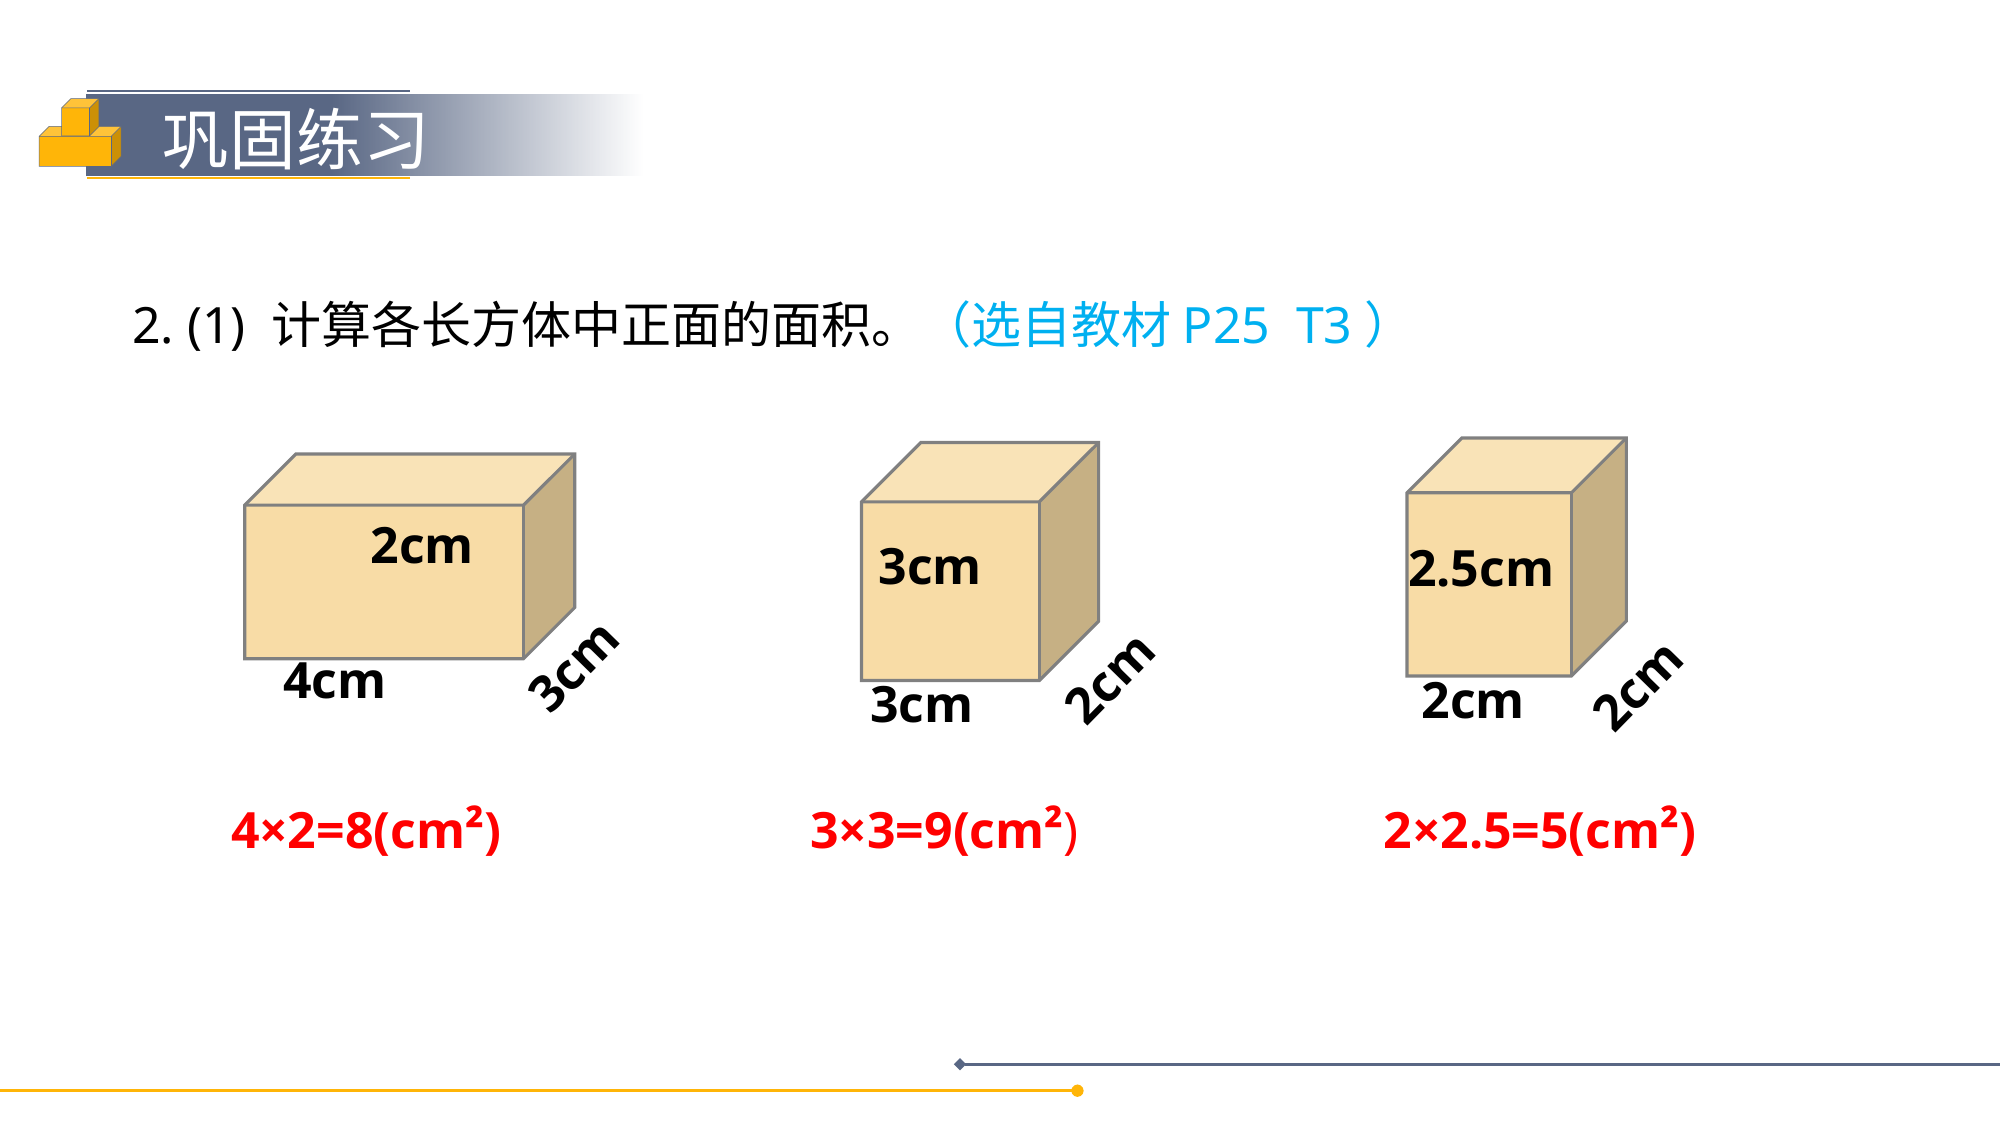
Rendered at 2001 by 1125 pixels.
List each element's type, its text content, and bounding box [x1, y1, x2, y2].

text_box 2×2.5=5(cm²) [1342, 791, 1947, 866]
text_box 4×2=8(cm²) [190, 791, 706, 866]
text_box 2. (1) 计算各长方体中正面的面积。（选自教材P25 T3） [117, 279, 1985, 361]
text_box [855, 442, 1180, 750]
text_box 3×3=9(cm²) [769, 791, 1309, 866]
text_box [244, 453, 644, 738]
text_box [1393, 437, 1701, 754]
